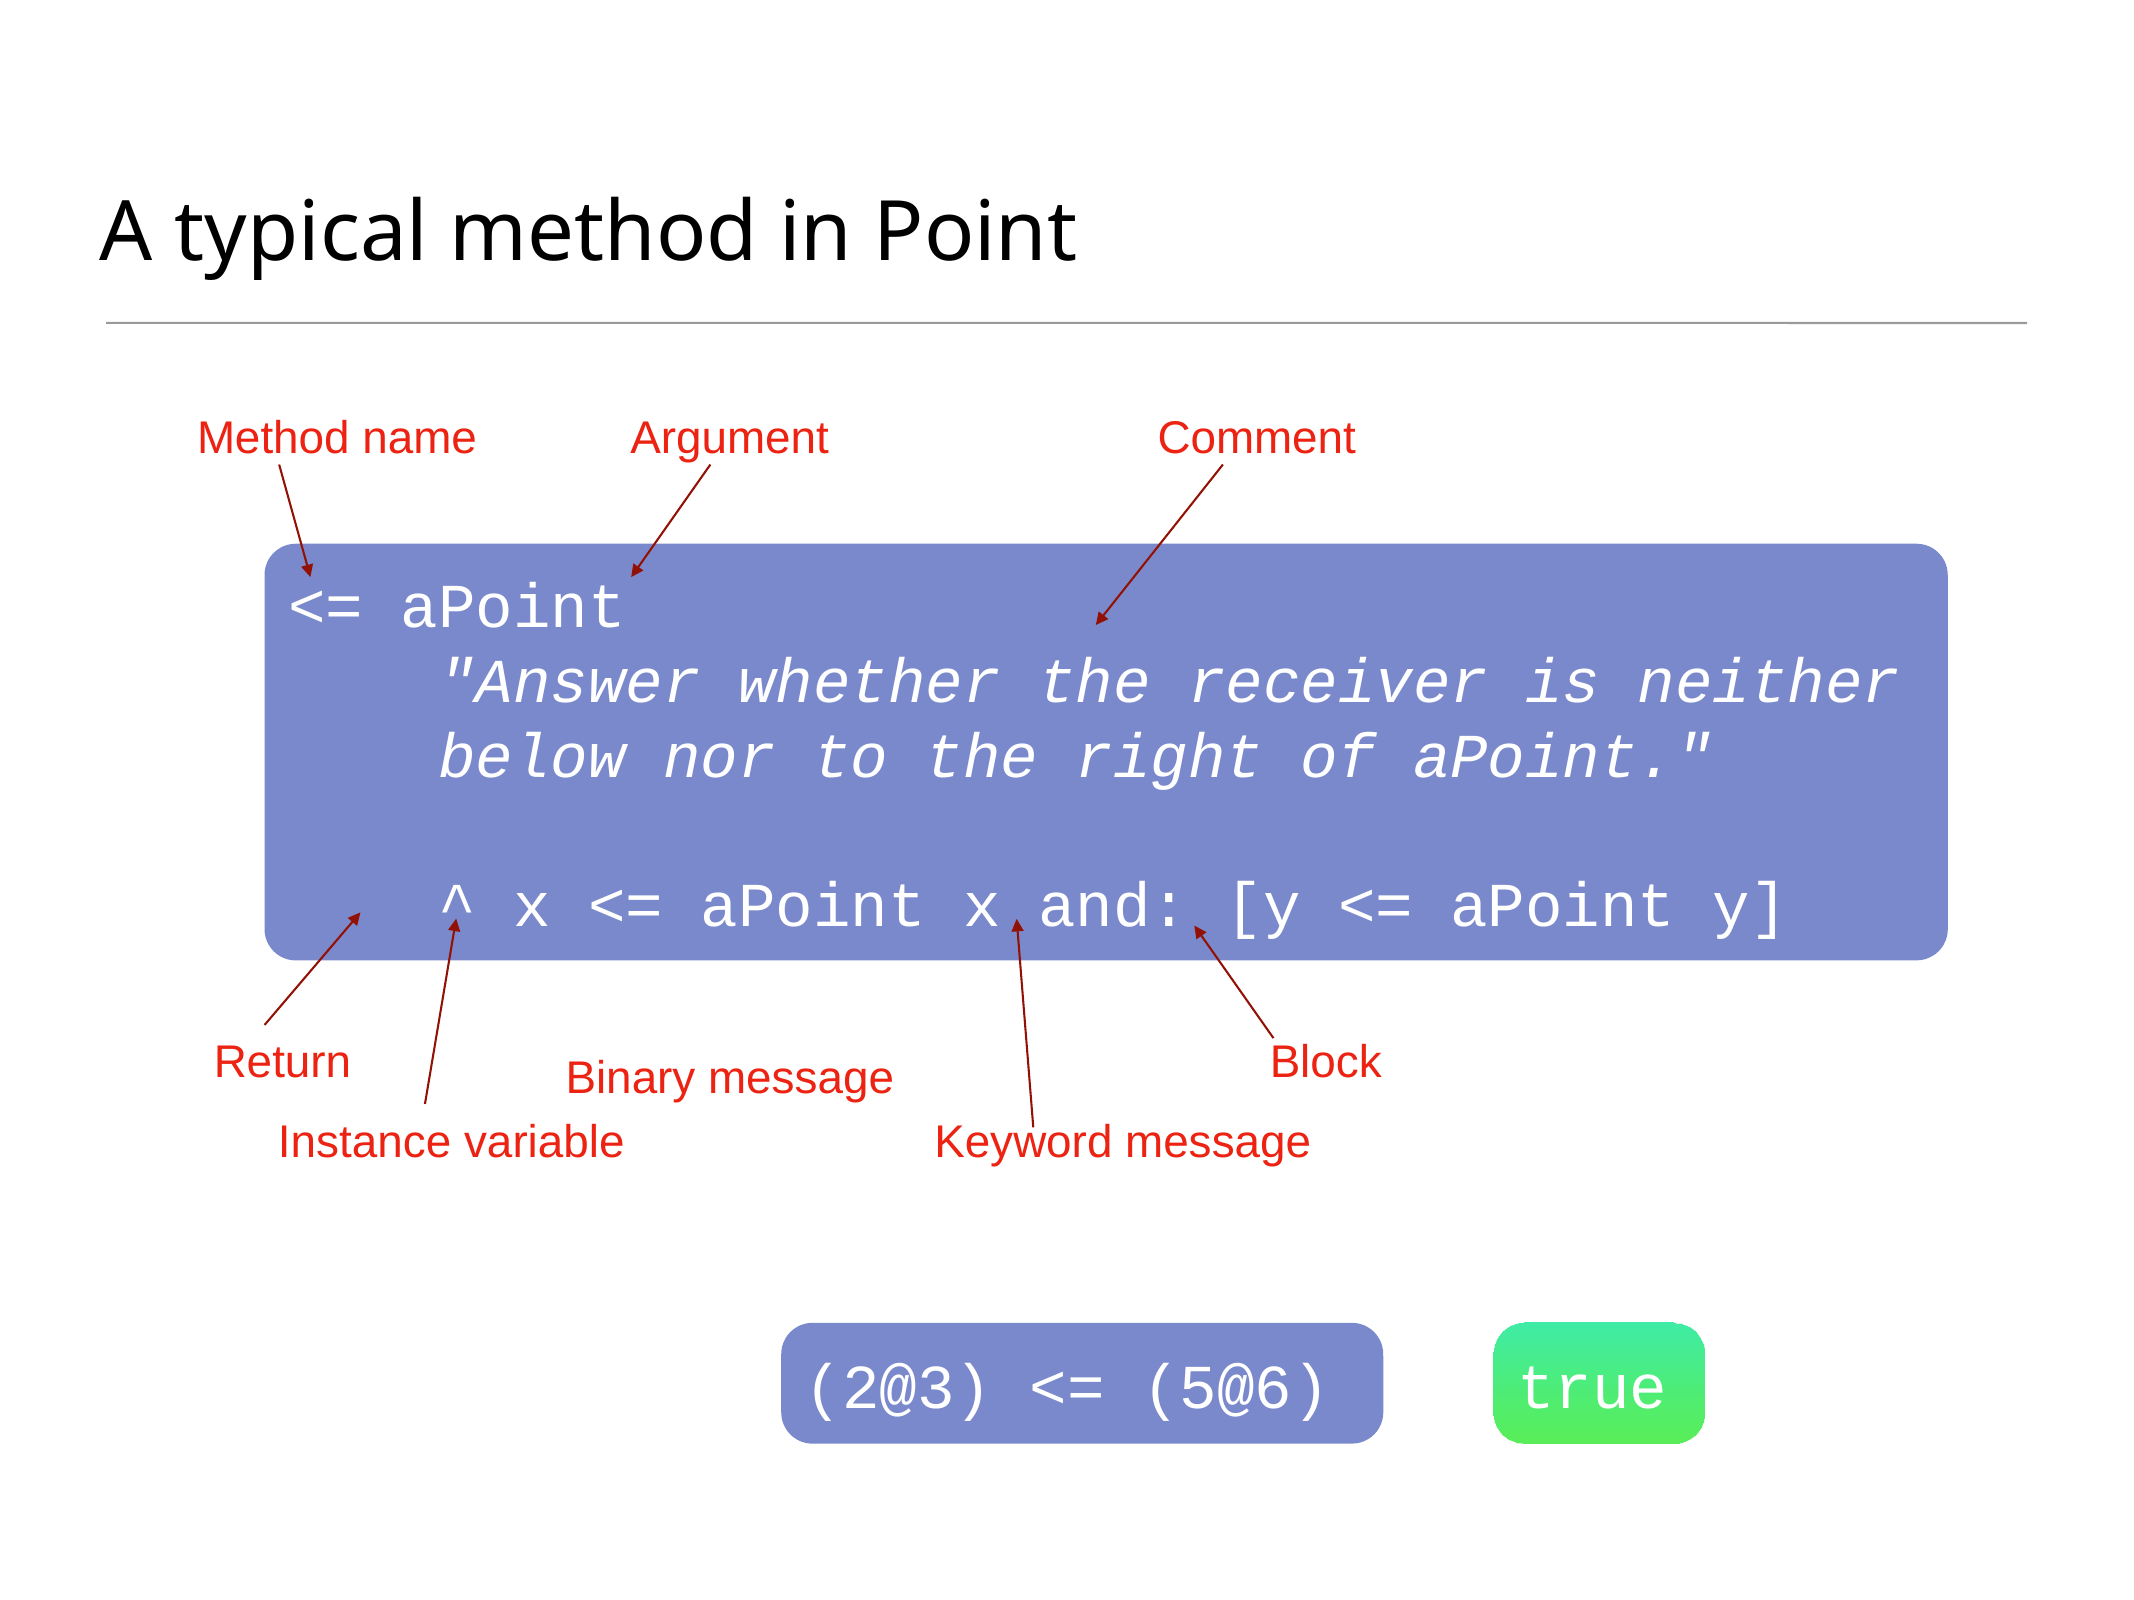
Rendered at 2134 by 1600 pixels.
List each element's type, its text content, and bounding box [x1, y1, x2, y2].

text_box [1011, 918, 1032, 1102]
text_box [279, 464, 314, 578]
text_box Method name [180, 398, 494, 471]
text_box Keyword message [917, 1102, 1329, 1175]
text_box [1095, 464, 1223, 625]
text_box [425, 918, 461, 1102]
text_box [1194, 925, 1263, 1023]
title A typical method in Point [93, 53, 2041, 284]
text_box Binary message [548, 1039, 912, 1111]
text_box Instance variable [261, 1102, 642, 1175]
text_box Comment [1140, 398, 1373, 471]
text_box (2@3) <= (5@6) [781, 1322, 1384, 1444]
text_box <= aPoint "Answer whether the receiver is neither below nor to the right of aPoint." ^ x <= aPoint x and: [y <= aPoint y] [264, 543, 1948, 961]
text_box true [1493, 1322, 1705, 1444]
text_box [264, 912, 361, 1026]
text_box Argument [613, 398, 846, 471]
text_box [631, 464, 711, 578]
text_box Block [1253, 1023, 1399, 1095]
text_box Return [196, 1023, 368, 1095]
